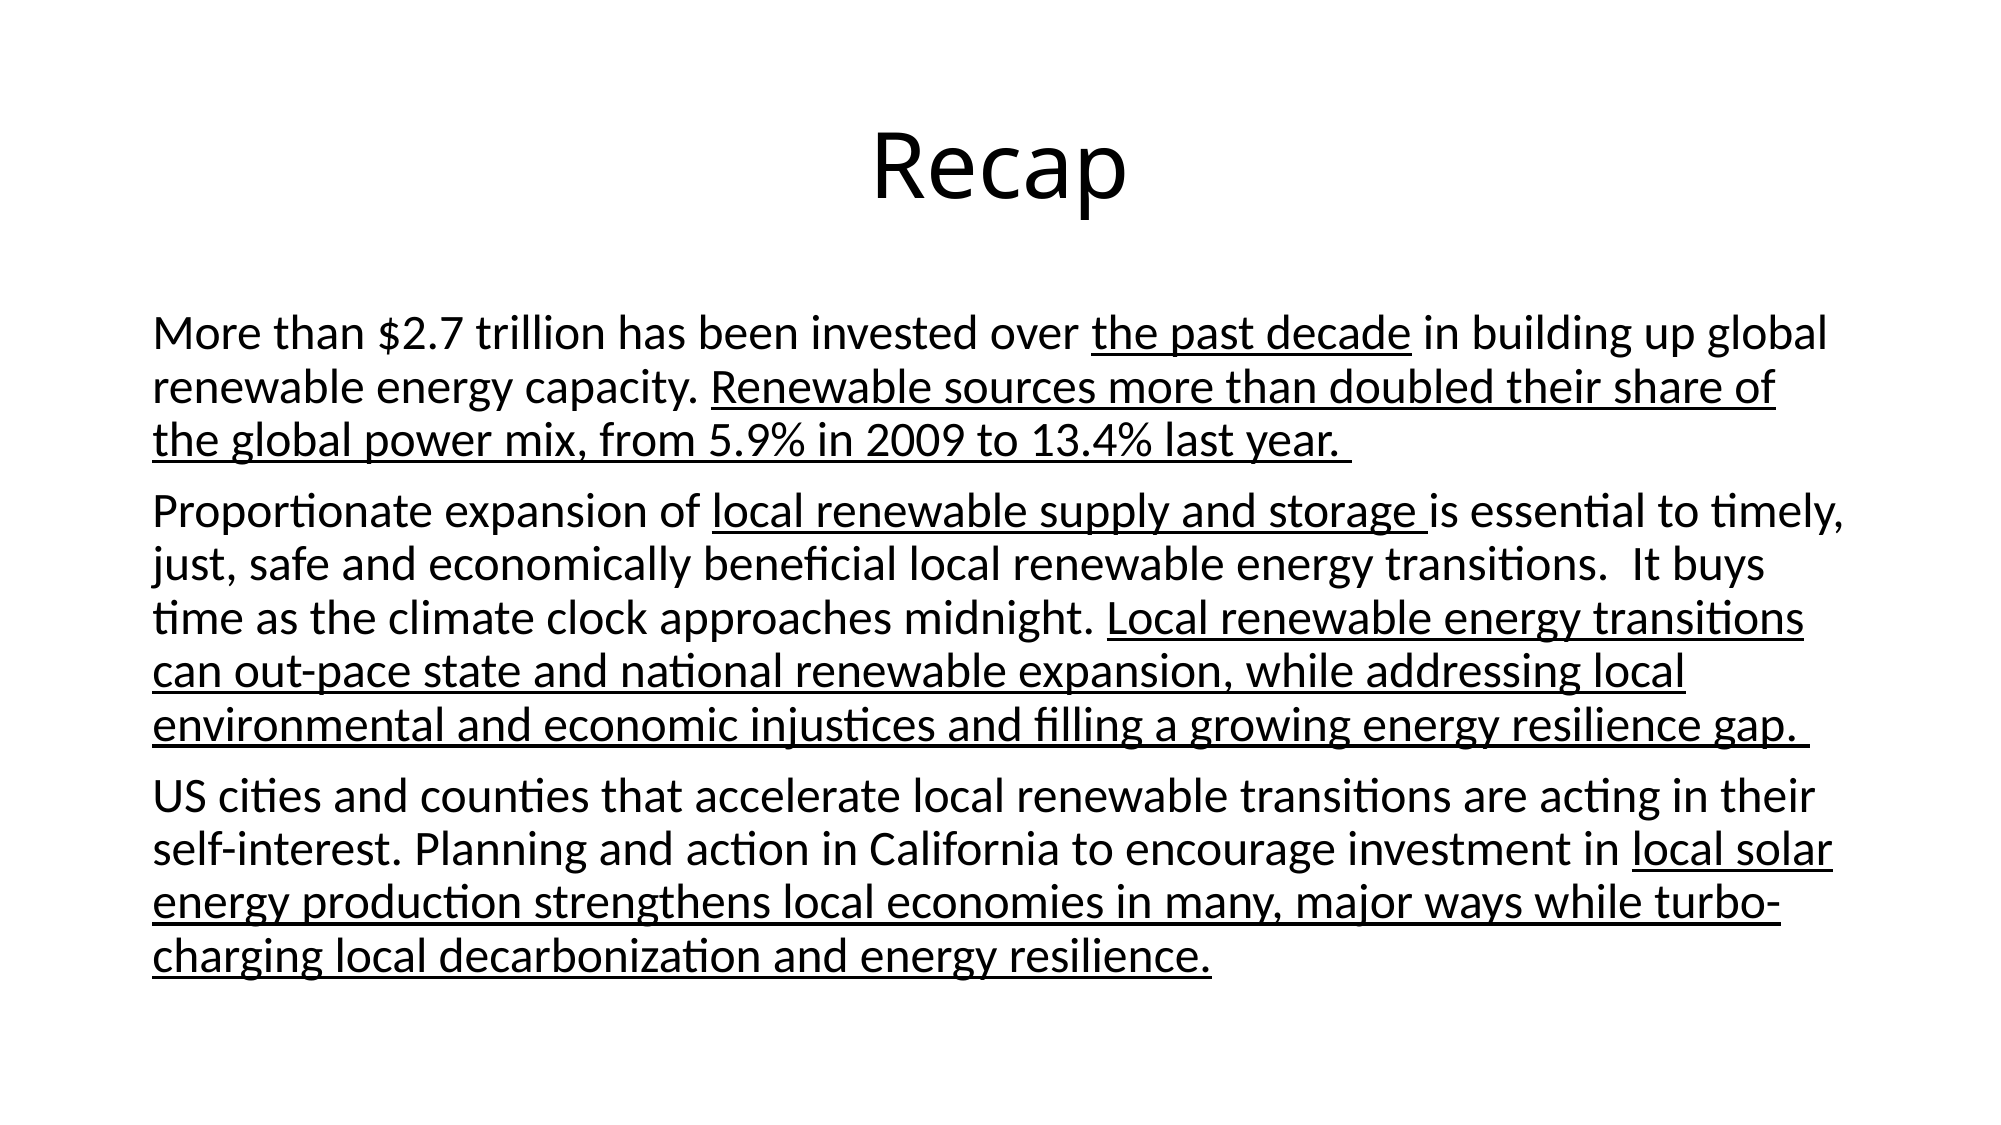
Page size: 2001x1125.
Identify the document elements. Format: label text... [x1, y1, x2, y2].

list More than $2.7 trillion has been invested over the past decade in building up global renewable energy capacity. Renewable sources more than doubled their share of the global power mix, from 5.9% in 2009 to 13.4% last year. Proportionate expansion of local renewable supply and storage is essential to timely, just, safe and economically beneficial local renewable energy transitions. It buys time as the climate clock approaches midnight. Local renewable energy transitions can out-pace state and national renewable expansion, while addressing local environmental and economic injustices and filling a growing energy resilience gap. US cities and counties that accelerate local renewable transitions are acting in their self-interest. Planning and action in California to encourage investment in local solar energy production strengthens local economies in many, major ways while turbo-charging local decarbonization and energy resilience. [137, 299, 1863, 1014]
title Recap [137, 59, 1863, 278]
